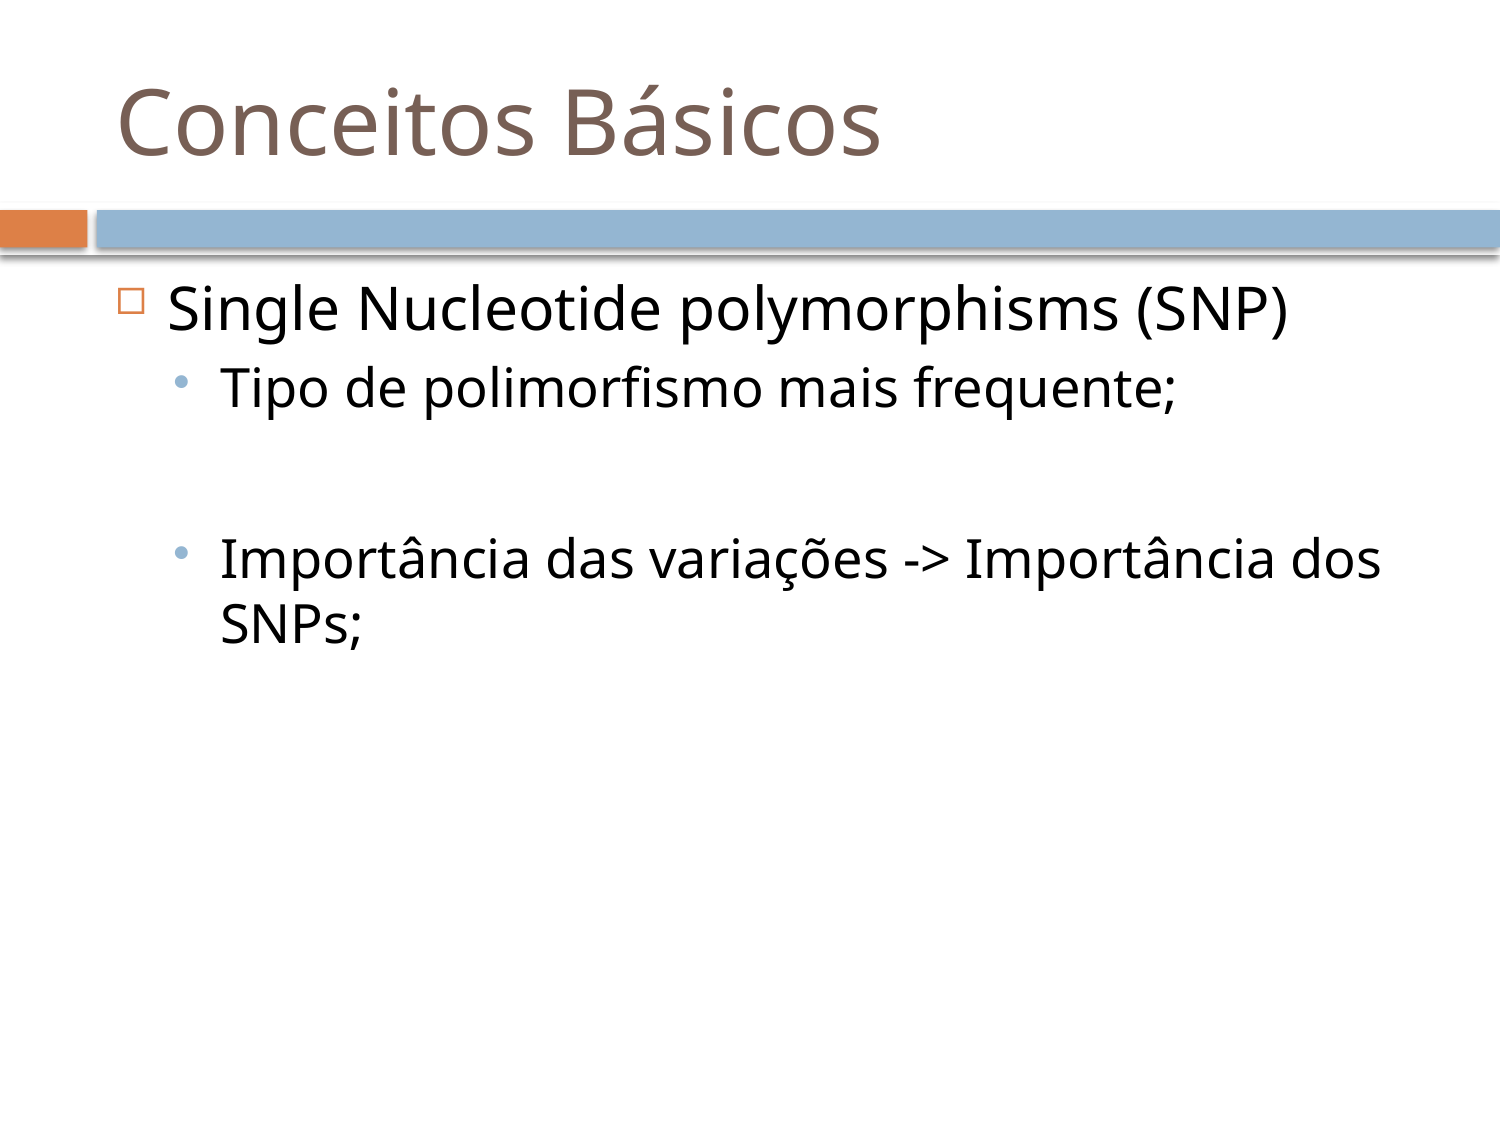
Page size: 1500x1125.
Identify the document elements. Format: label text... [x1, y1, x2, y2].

list Single Nucleotide polymorphisms (SNP) Tipo de polimorfismo mais frequente; Importância das variações -> Importância dos SNPs; [100, 262, 1438, 1000]
title Conceitos Básicos [100, 37, 1438, 200]
